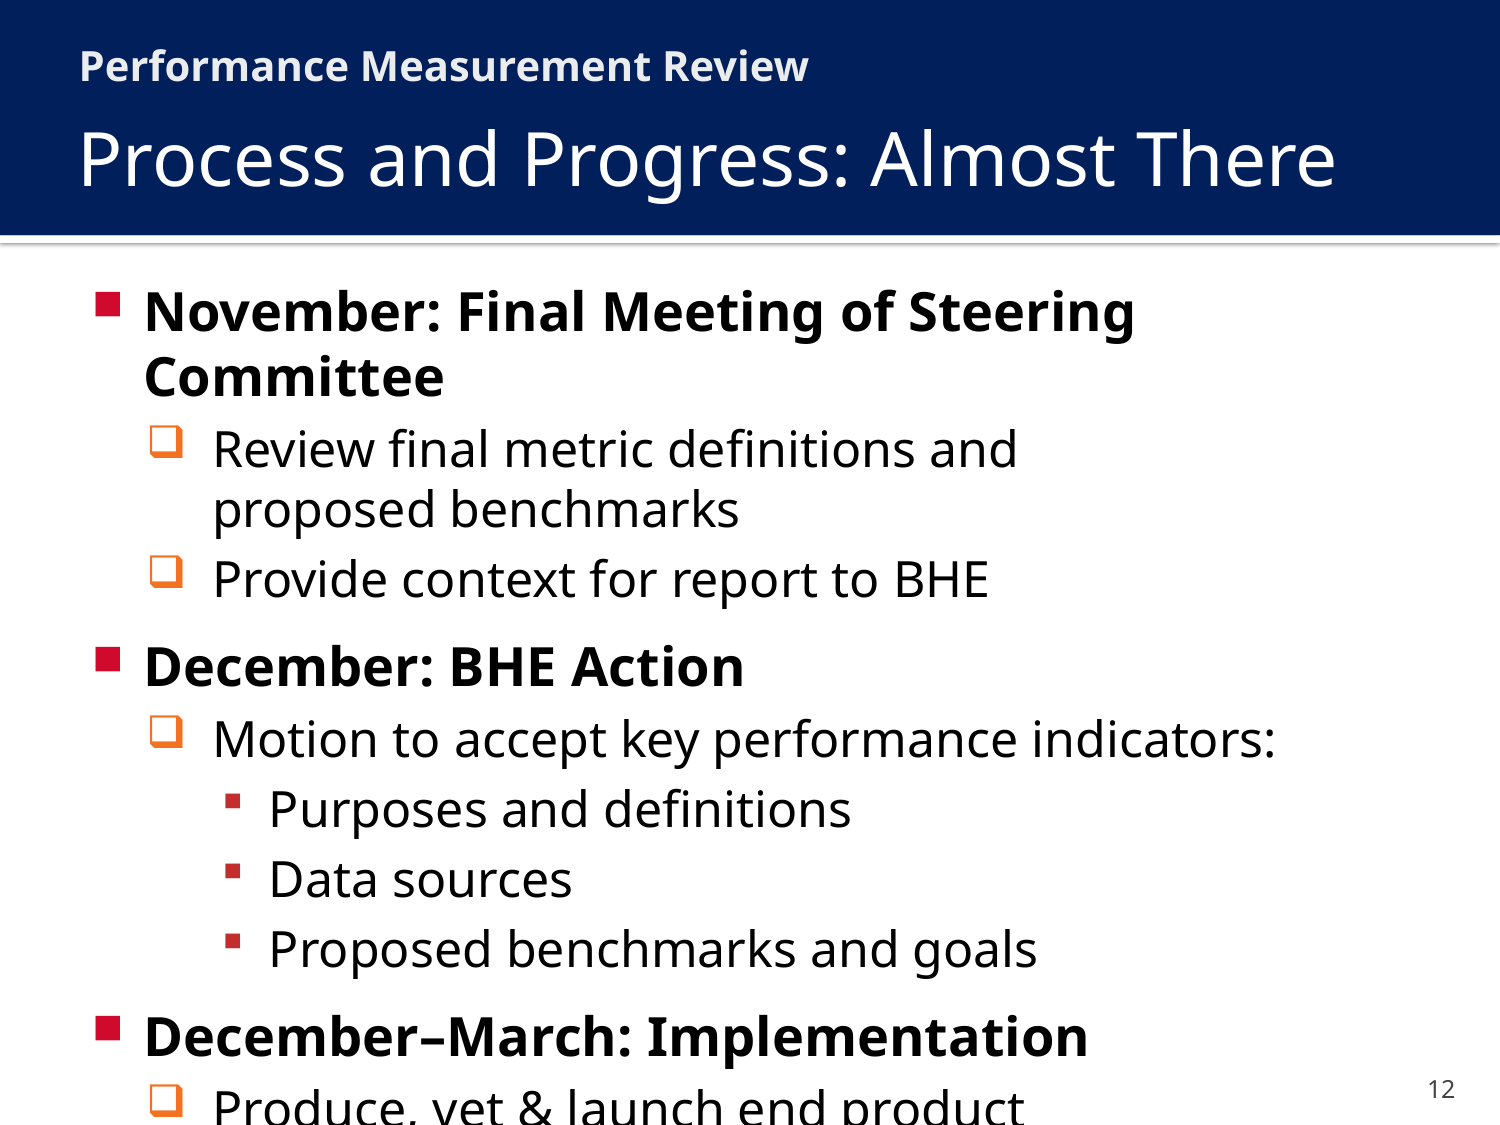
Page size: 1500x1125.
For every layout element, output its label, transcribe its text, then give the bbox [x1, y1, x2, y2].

list Performance Measurement Review [49, 24, 1451, 101]
title Process and Progress: Almost There [62, 87, 1438, 226]
list November: Final Meeting of Steering Committee Review final metric definitions and proposed benchmarks Provide context for report to BHE December: BHE Action Motion to accept key performance indicators: Purposes and definitions Data sources Proposed benchmarks and goals December–March: Implementation Produce, vet & launch end product [62, 262, 1438, 1088]
